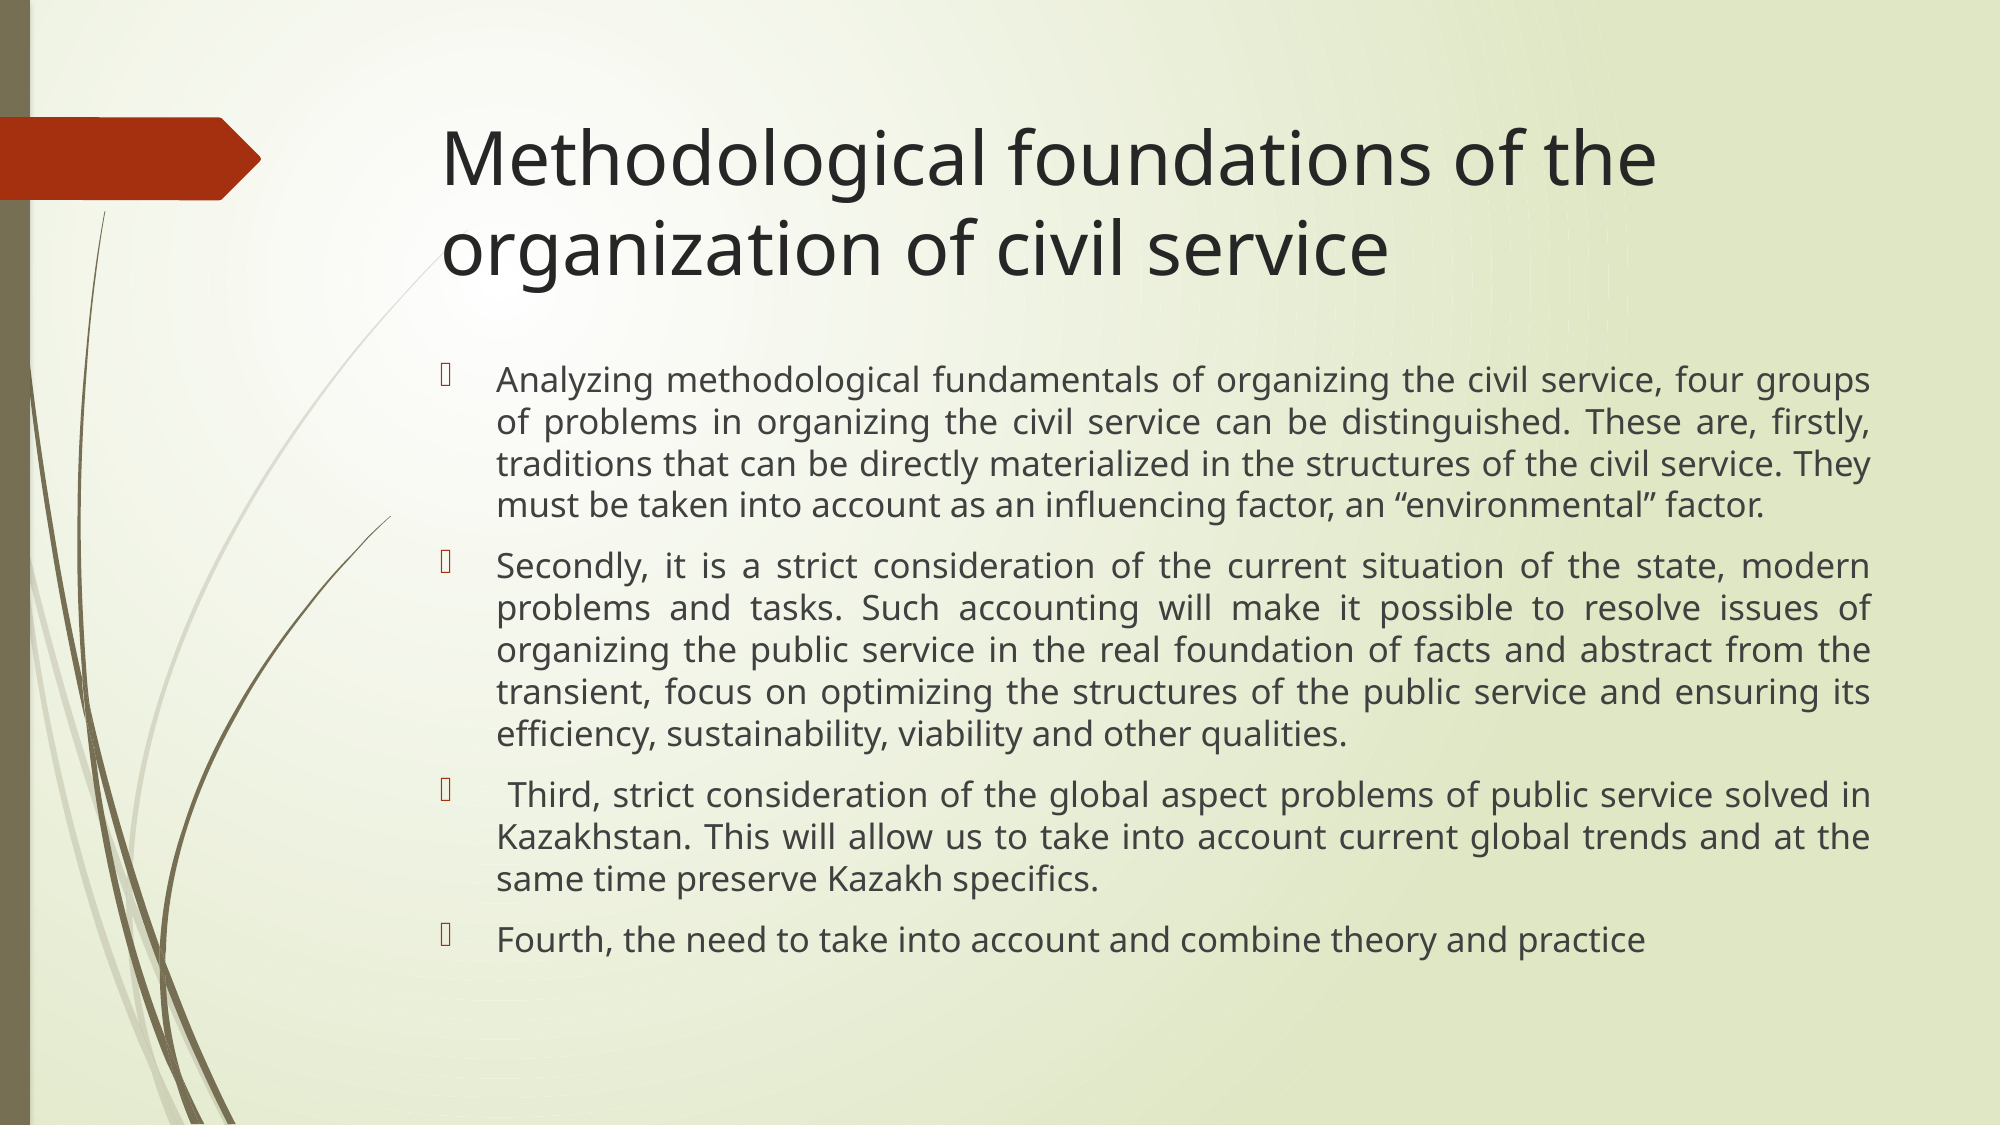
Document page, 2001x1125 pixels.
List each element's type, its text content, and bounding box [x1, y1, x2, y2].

list Analyzing methodological fundamentals of organizing the civil service, four groups of problems in organizing the civil service can be distinguished. These are, firstly, traditions that can be directly materialized in the structures of the civil service. They must be taken into account as an influencing factor, an “environmental” factor. Secondly, it is a strict consideration of the current situation of the state, modern problems and tasks. Such accounting will make it possible to resolve issues of organizing the public service in the real foundation of facts and abstract from the transient, focus on optimizing the structures of the public service and ensuring its efficiency, sustainability, viability and other qualities. Third, strict consideration of the global aspect problems of public service solved in Kazakhstan. This will allow us to take into account current global trends and at the same time preserve Kazakh specifics. Fourth, the need to take into account and combine theory and practice [424, 350, 1888, 970]
title Methodological foundations of the organization of civil service [425, 102, 1888, 313]
